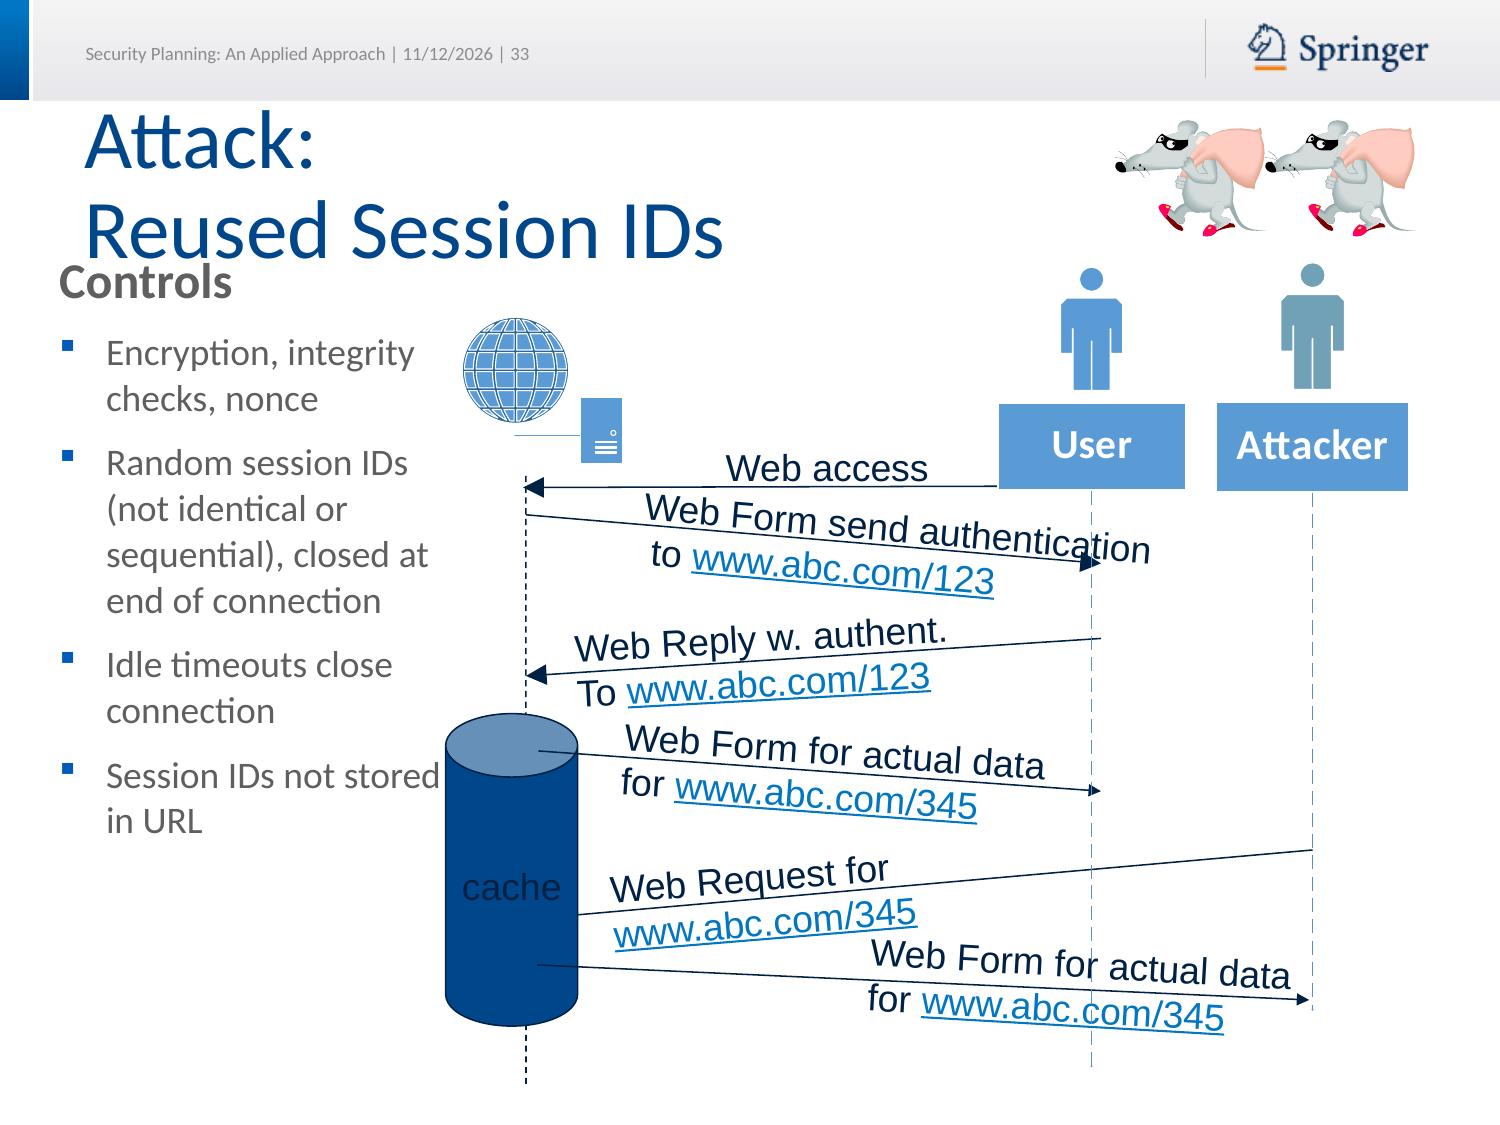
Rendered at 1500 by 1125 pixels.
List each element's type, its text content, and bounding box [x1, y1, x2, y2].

text_box Web Form send authentication to www.abc.com/123 [620, 473, 987, 647]
picture [1210, 257, 1412, 1013]
text_box Web Request for www.abc.com/345 [592, 832, 933, 965]
title Attack: Reused Session IDs [84, 85, 973, 277]
picture [458, 314, 625, 466]
text_box [523, 477, 631, 498]
picture [33, 0, 1500, 101]
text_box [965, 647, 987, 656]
text_box [525, 664, 561, 685]
text_box Web access [710, 437, 944, 497]
text_box Web Form for actual data for www.abc.com/345 [608, 713, 987, 782]
text_box Web Form for actual data for www.abc.com/345 [851, 920, 987, 1033]
list Controls Encryption, integrity checks, nonce Random session IDs (not identical or sequential), closed at end of connection Idle timeouts close connection Session IDs not stored in URL [59, 262, 469, 1013]
text_box cache [445, 713, 578, 1027]
picture [992, 261, 1189, 1070]
text_box Web Form for actual data for www.abc.com/345 [604, 757, 987, 837]
text_box Web Reply w. authent. To www.abc.com/123 [558, 596, 967, 723]
picture [1112, 112, 1426, 237]
text_box Web Form for actual data for www.abc.com/345 [1194, 940, 1304, 1052]
